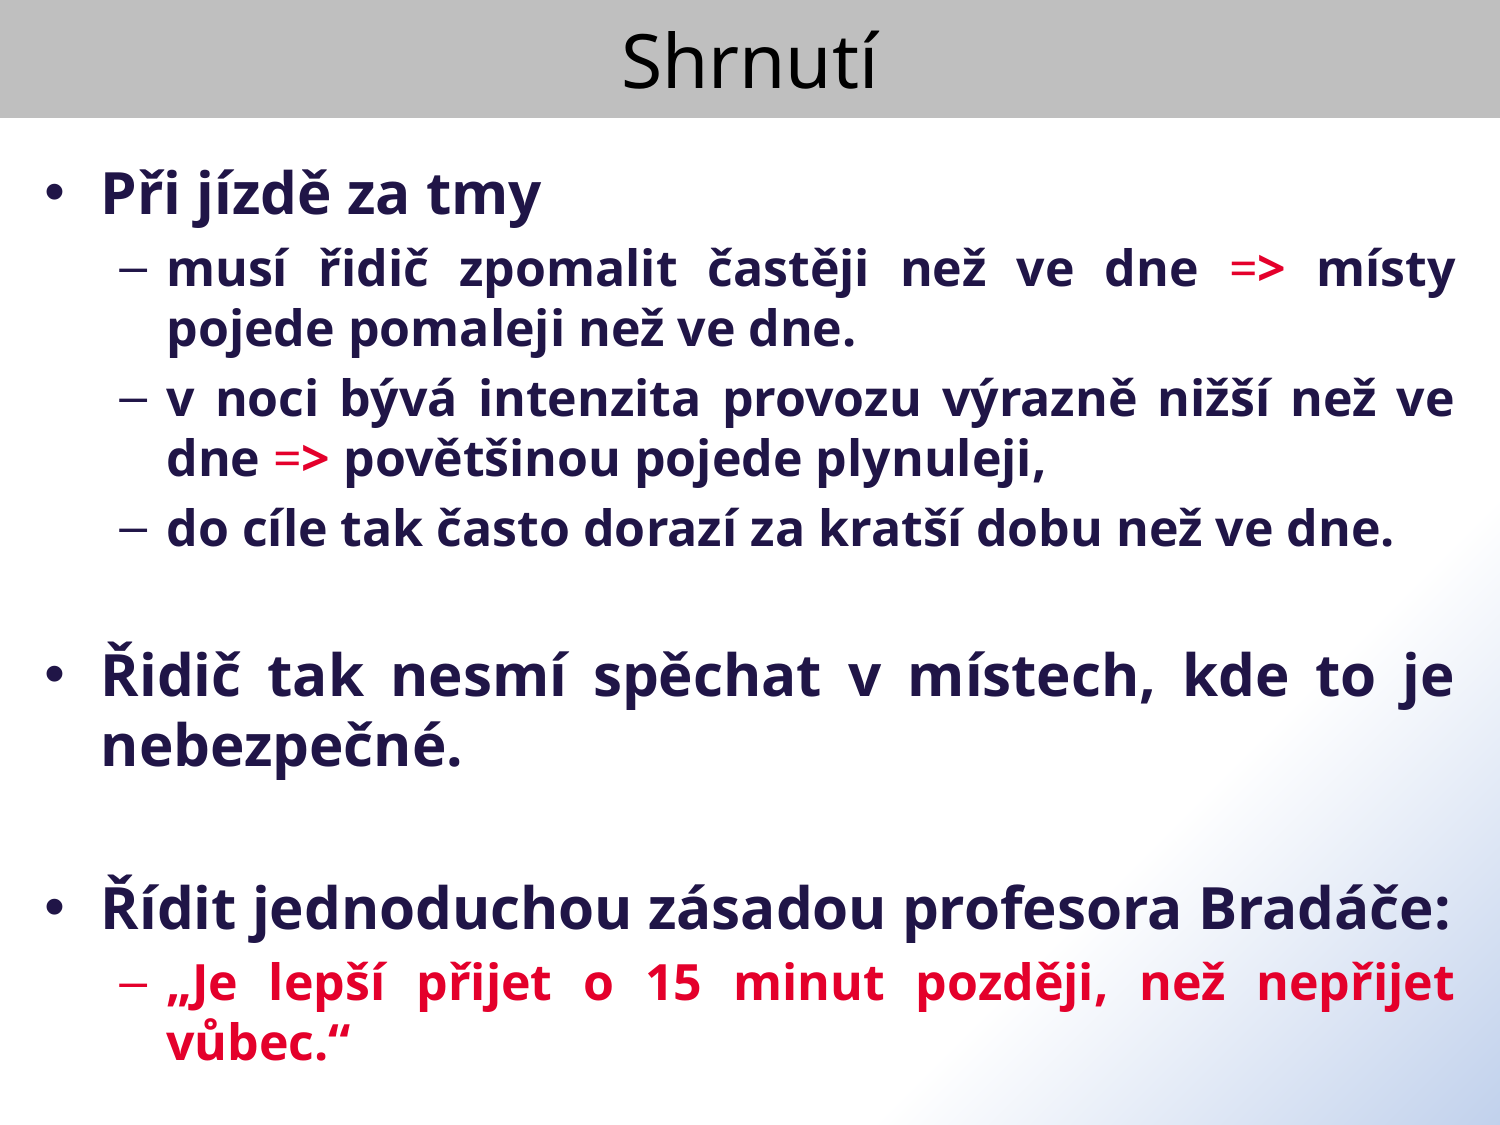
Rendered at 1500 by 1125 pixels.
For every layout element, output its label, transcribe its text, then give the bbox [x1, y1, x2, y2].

list Při jízdě za tmy musí řidič zpomalit častěji než ve dne => místy pojede pomaleji než ve dne. v noci bývá intenzita provozu výrazně nižší než ve dne => povětšinou pojede plynuleji, do cíle tak často dorazí za kratší dobu než ve dne. Řidič tak nesmí spěchat v místech, kde to je nebezpečné. Řídit jednoduchou zásadou profesora Bradáče: „Je lepší přijet o 15 minut později, než nepřijet vůbec.“ [29, 149, 1471, 1094]
text_box Shrnutí [0, 0, 1500, 118]
